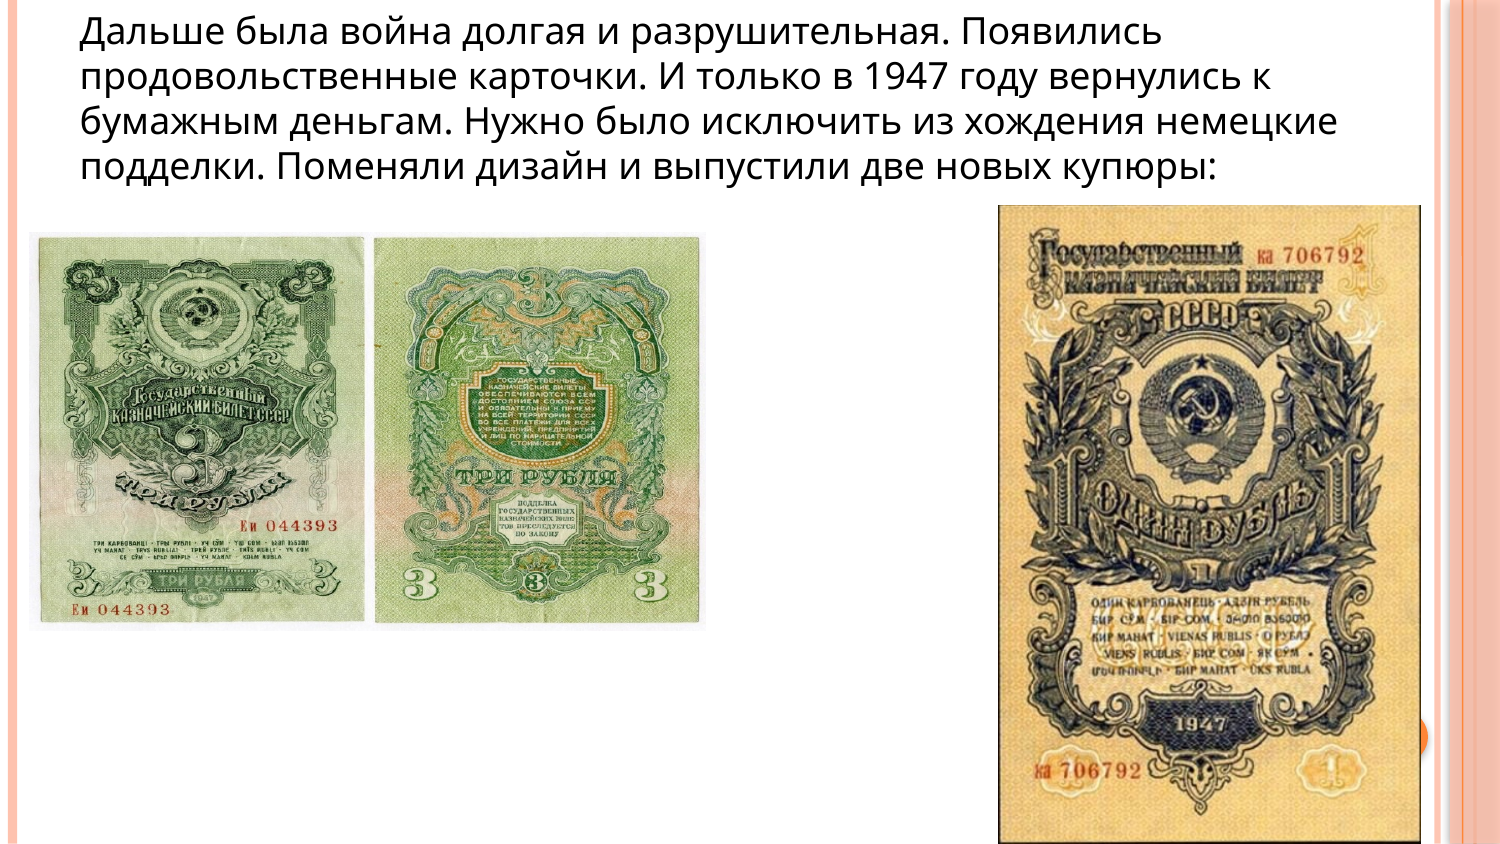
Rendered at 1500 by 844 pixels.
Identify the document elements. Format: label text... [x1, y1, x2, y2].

picture [997, 205, 1421, 844]
text_box Дальше была война долгая и разрушительная. Появились продовольственные карточки. И только в 1947 году вернулись к бумажным деньгам. Нужно было исключить из хождения немецкие подделки. Поменяли дизайн и выпустили две новых купюры: [64, 0, 1388, 195]
picture [28, 232, 706, 632]
